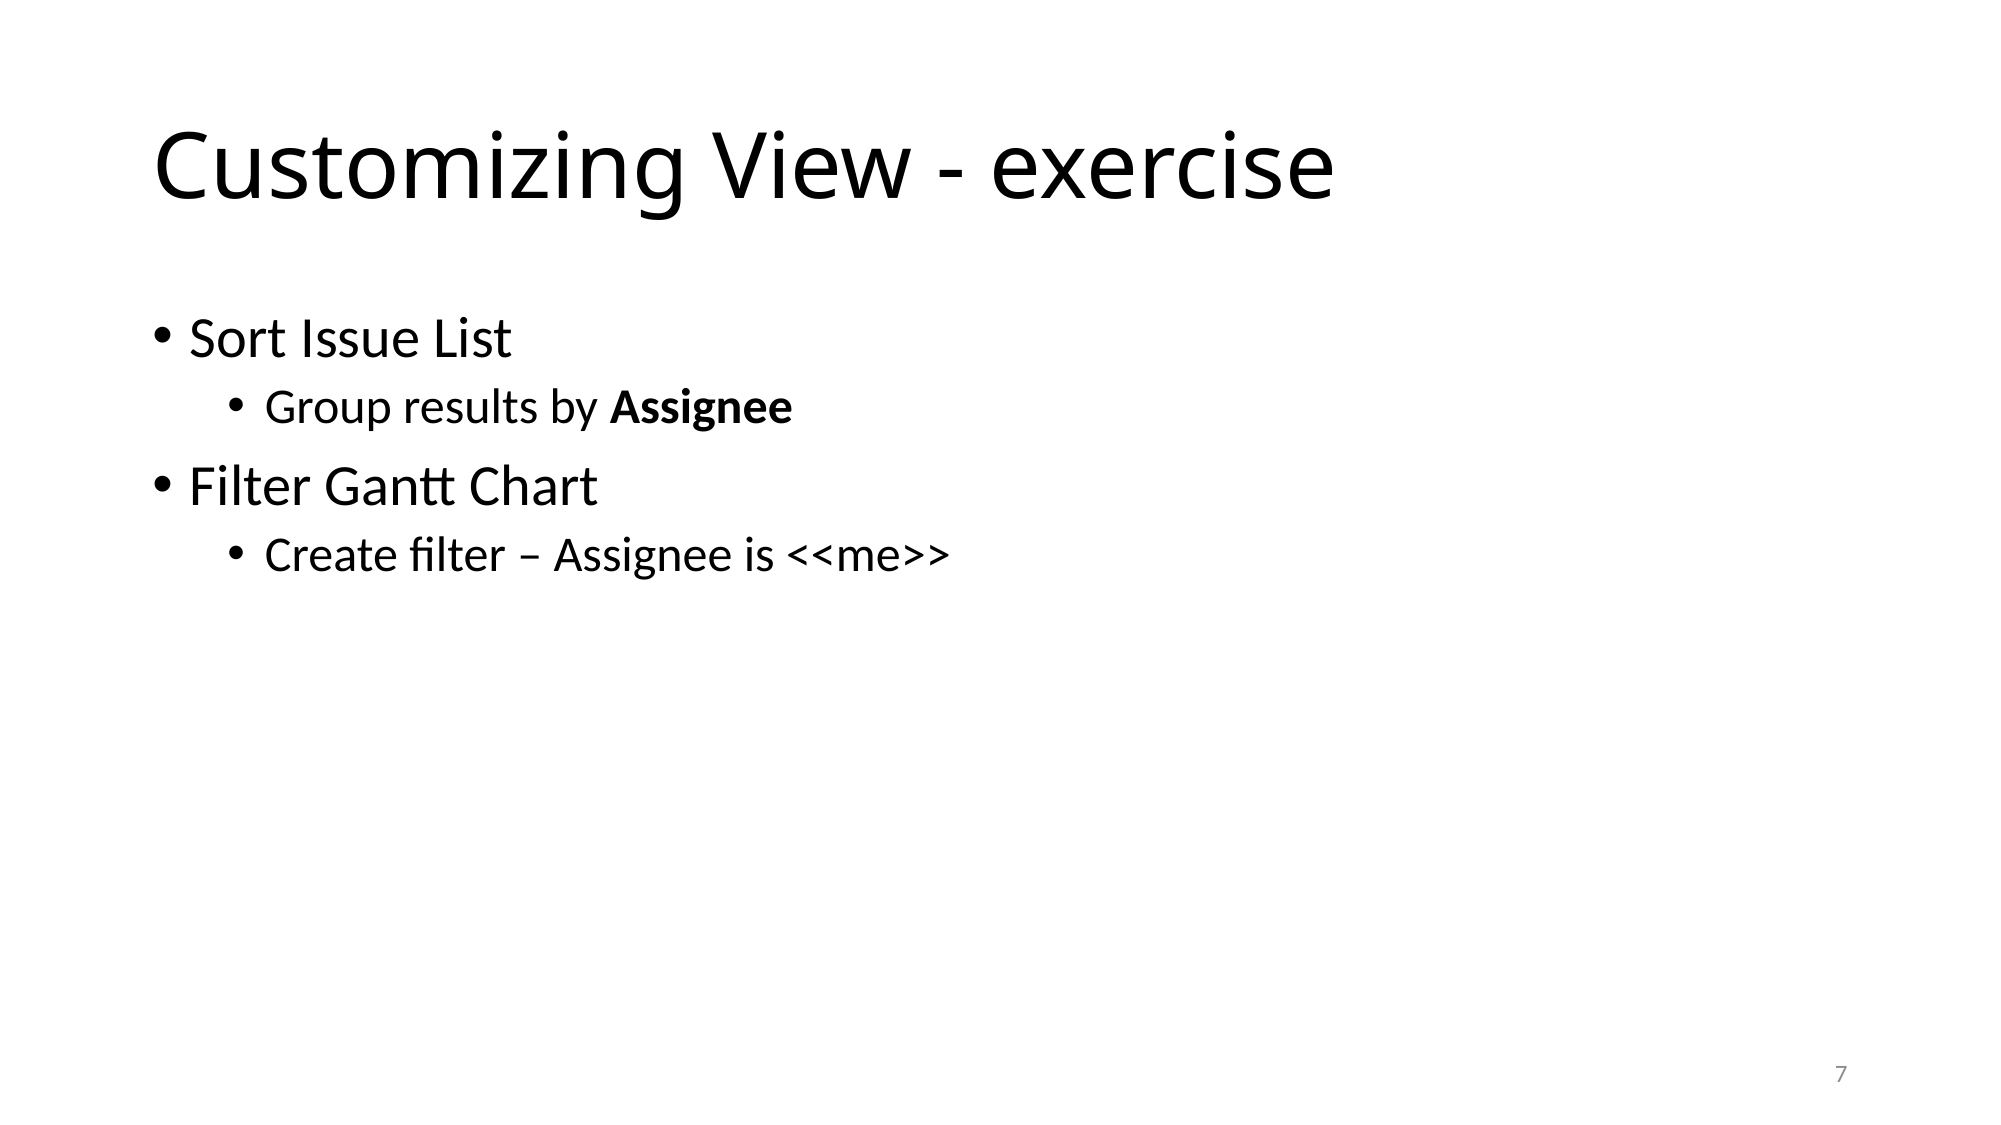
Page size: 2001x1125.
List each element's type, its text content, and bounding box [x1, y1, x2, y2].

list Sort Issue List Group results by Assignee Filter Gantt Chart Create filter – Assignee is <<me>> [137, 299, 1863, 1014]
title Customizing View - exercise [137, 59, 1863, 278]
slide_number 7 [1412, 1042, 1863, 1103]
